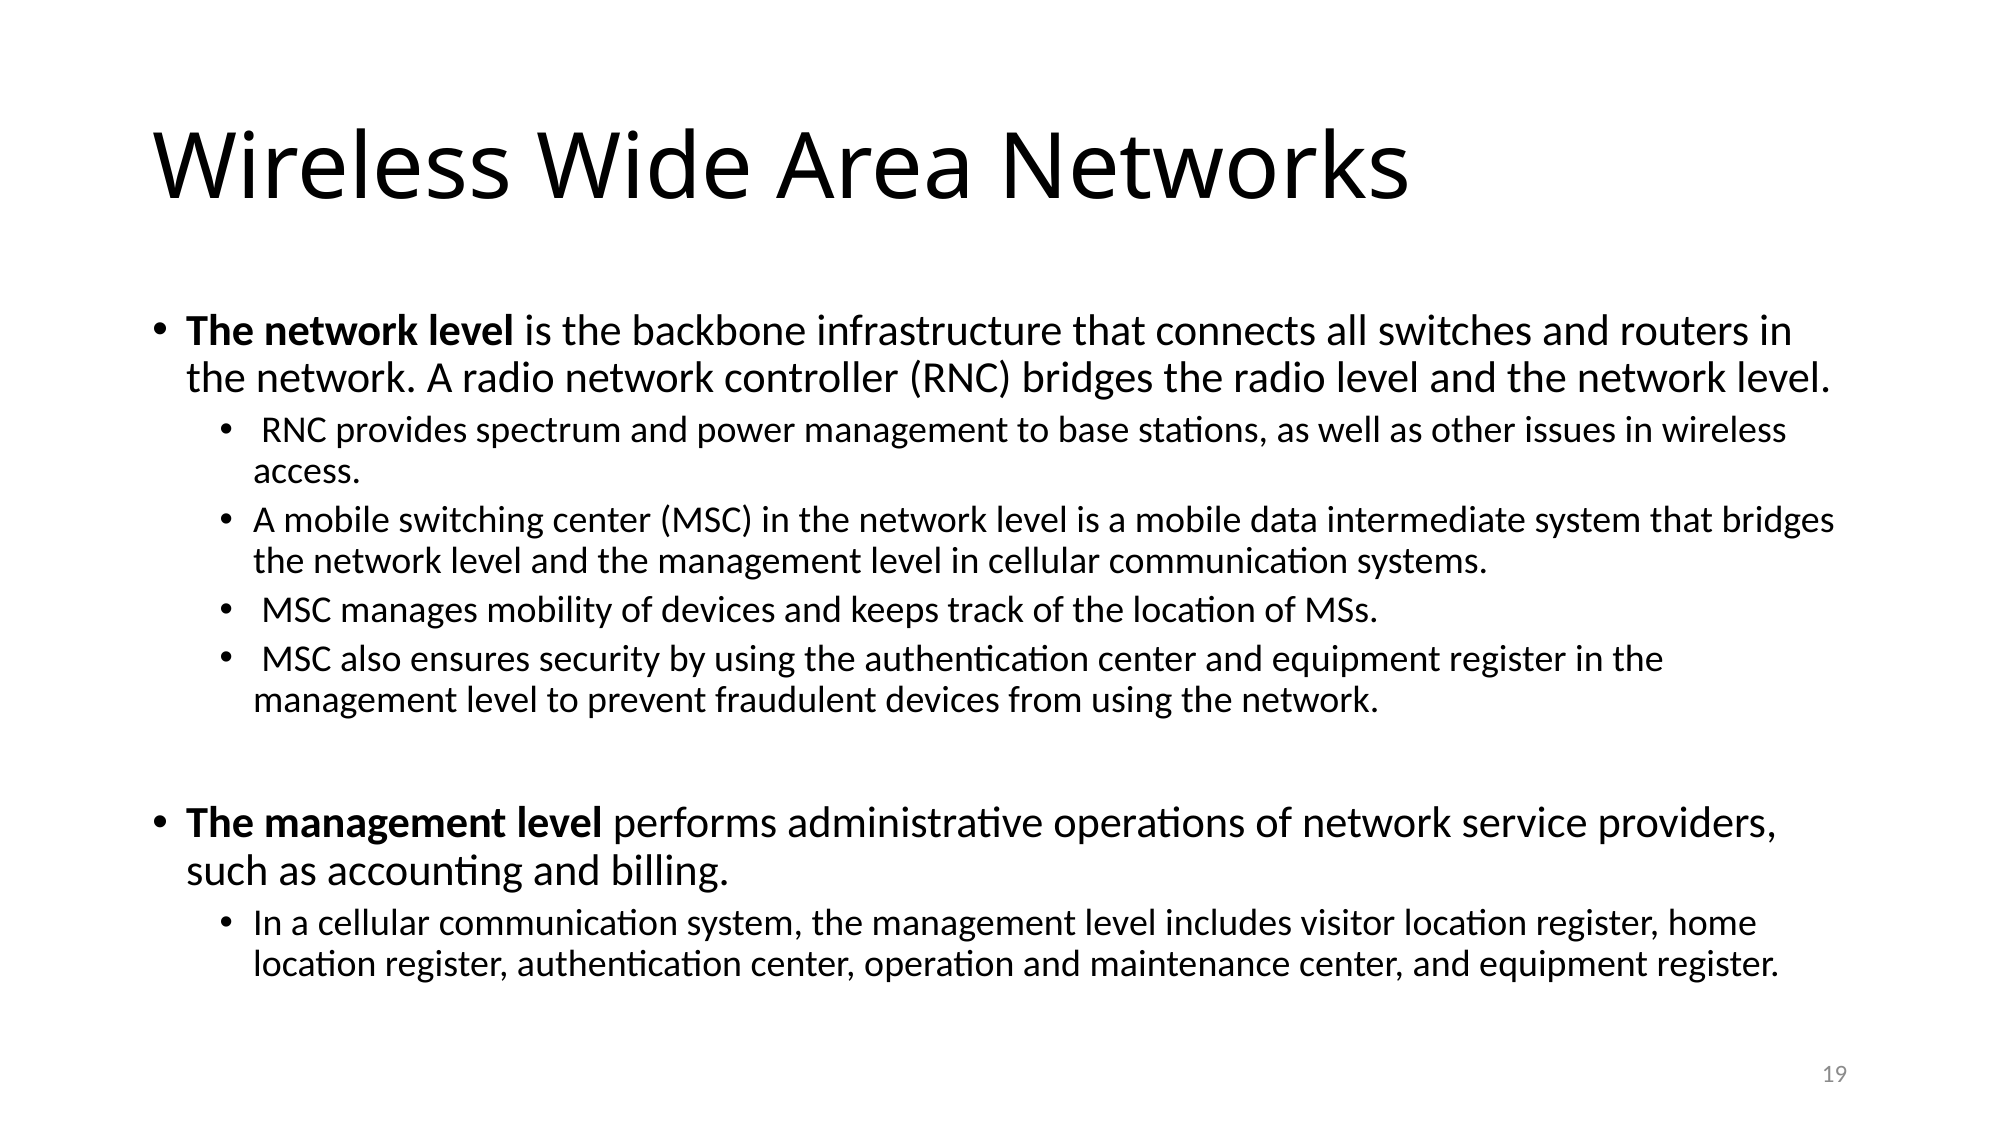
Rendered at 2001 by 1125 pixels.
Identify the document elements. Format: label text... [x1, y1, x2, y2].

title Wireless Wide Area Networks [137, 59, 1863, 278]
slide_number 19 [1412, 1042, 1863, 1103]
list The network level is the backbone infrastructure that connects all switches and routers in the network. A radio network controller (RNC) bridges the radio level and the network level. RNC provides spectrum and power management to base stations, as well as other issues in wireless access. A mobile switching center (MSC) in the network level is a mobile data intermediate system that bridges the network level and the management level in cellular communication systems. MSC manages mobility of devices and keeps track of the location of MSs. MSC also ensures security by using the authentication center and equipment register in the management level to prevent fraudulent devices from using the network. The management level performs administrative operations of network service providers, such as accounting and billing. In a cellular communication system, the management level includes visitor location register, home location register, authentication center, operation and maintenance center, and equipment register. [137, 299, 1863, 1014]
